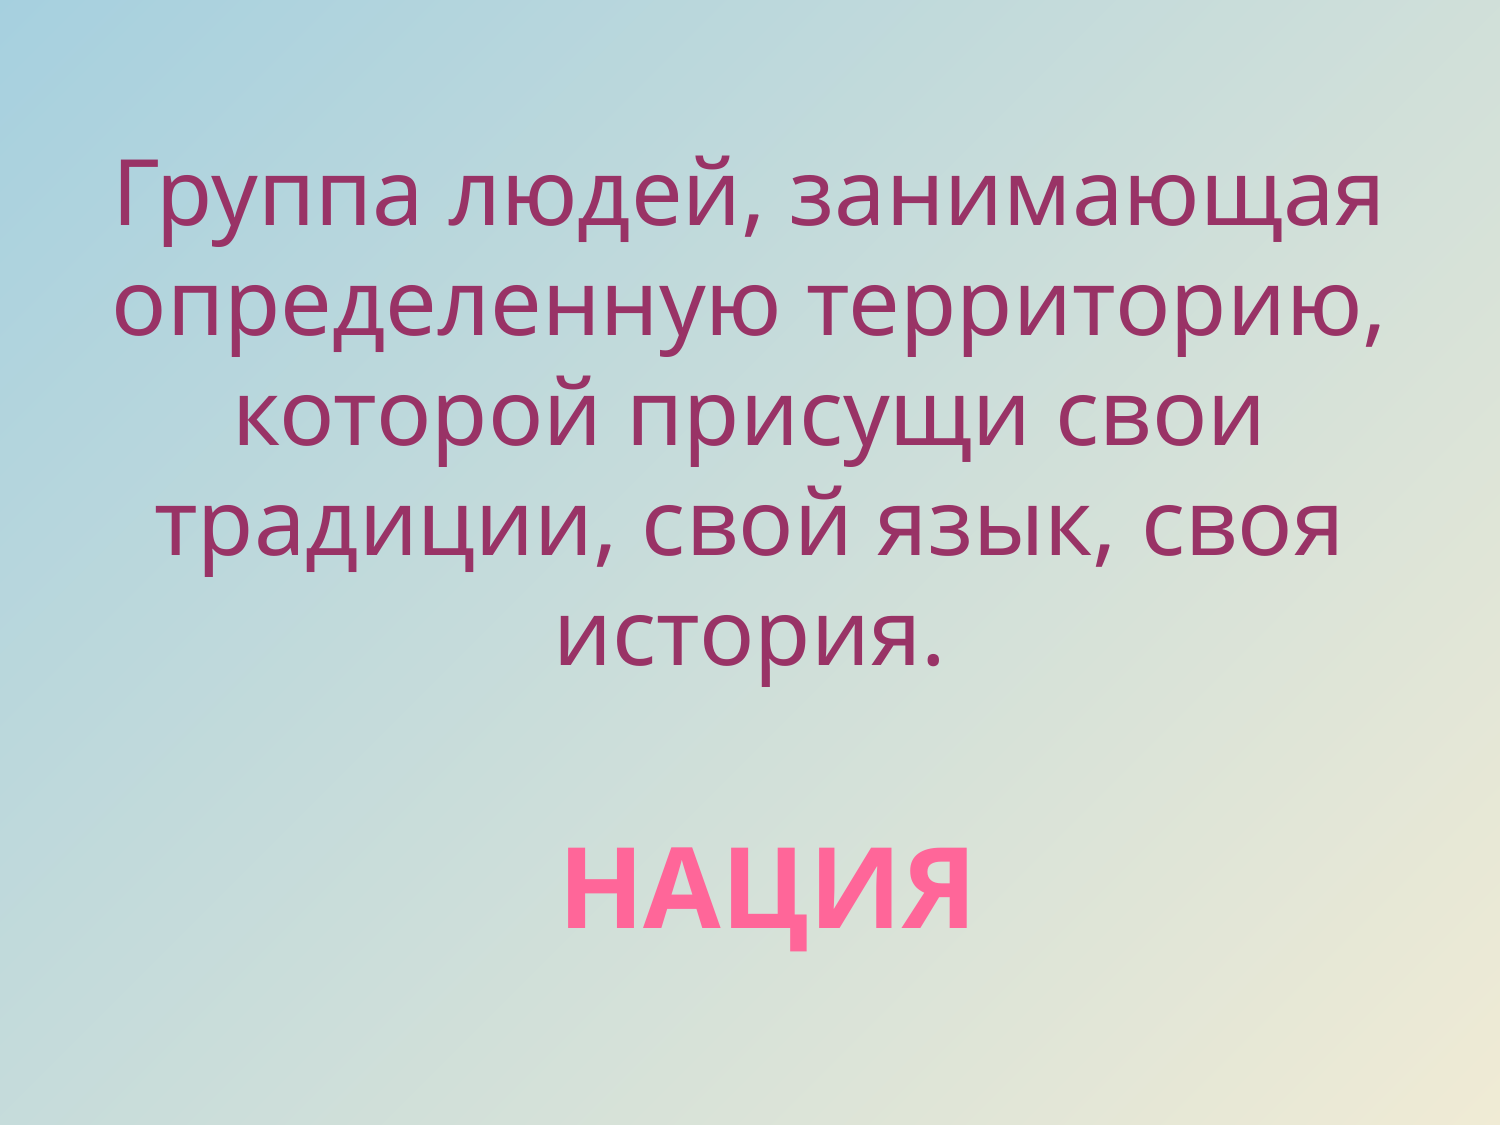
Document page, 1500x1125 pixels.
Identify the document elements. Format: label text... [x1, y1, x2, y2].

title Нация [328, 808, 1207, 1079]
list Группа людей, занимающая определенную территорию, которой присущи свои традиции, свой язык, своя история. [58, 46, 1442, 692]
